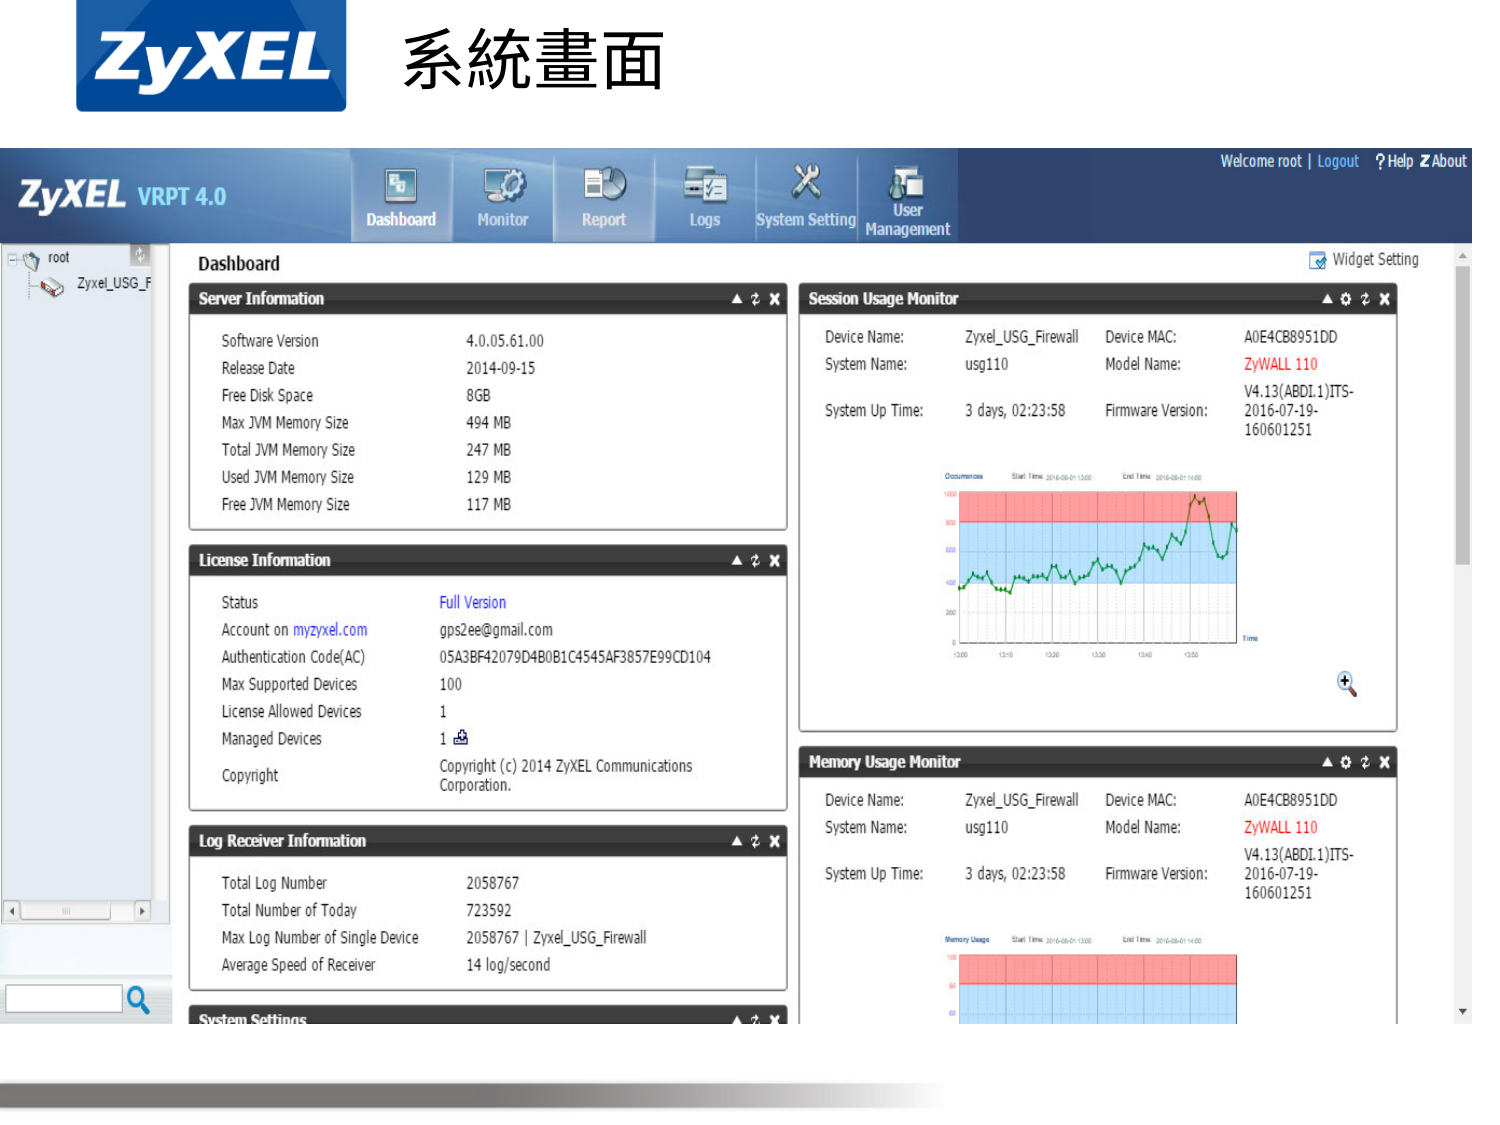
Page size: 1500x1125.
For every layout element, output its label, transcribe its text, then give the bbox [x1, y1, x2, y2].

title 系統畫面 [384, 0, 1500, 121]
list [0, 148, 1472, 1024]
picture [0, 0, 1500, 1125]
